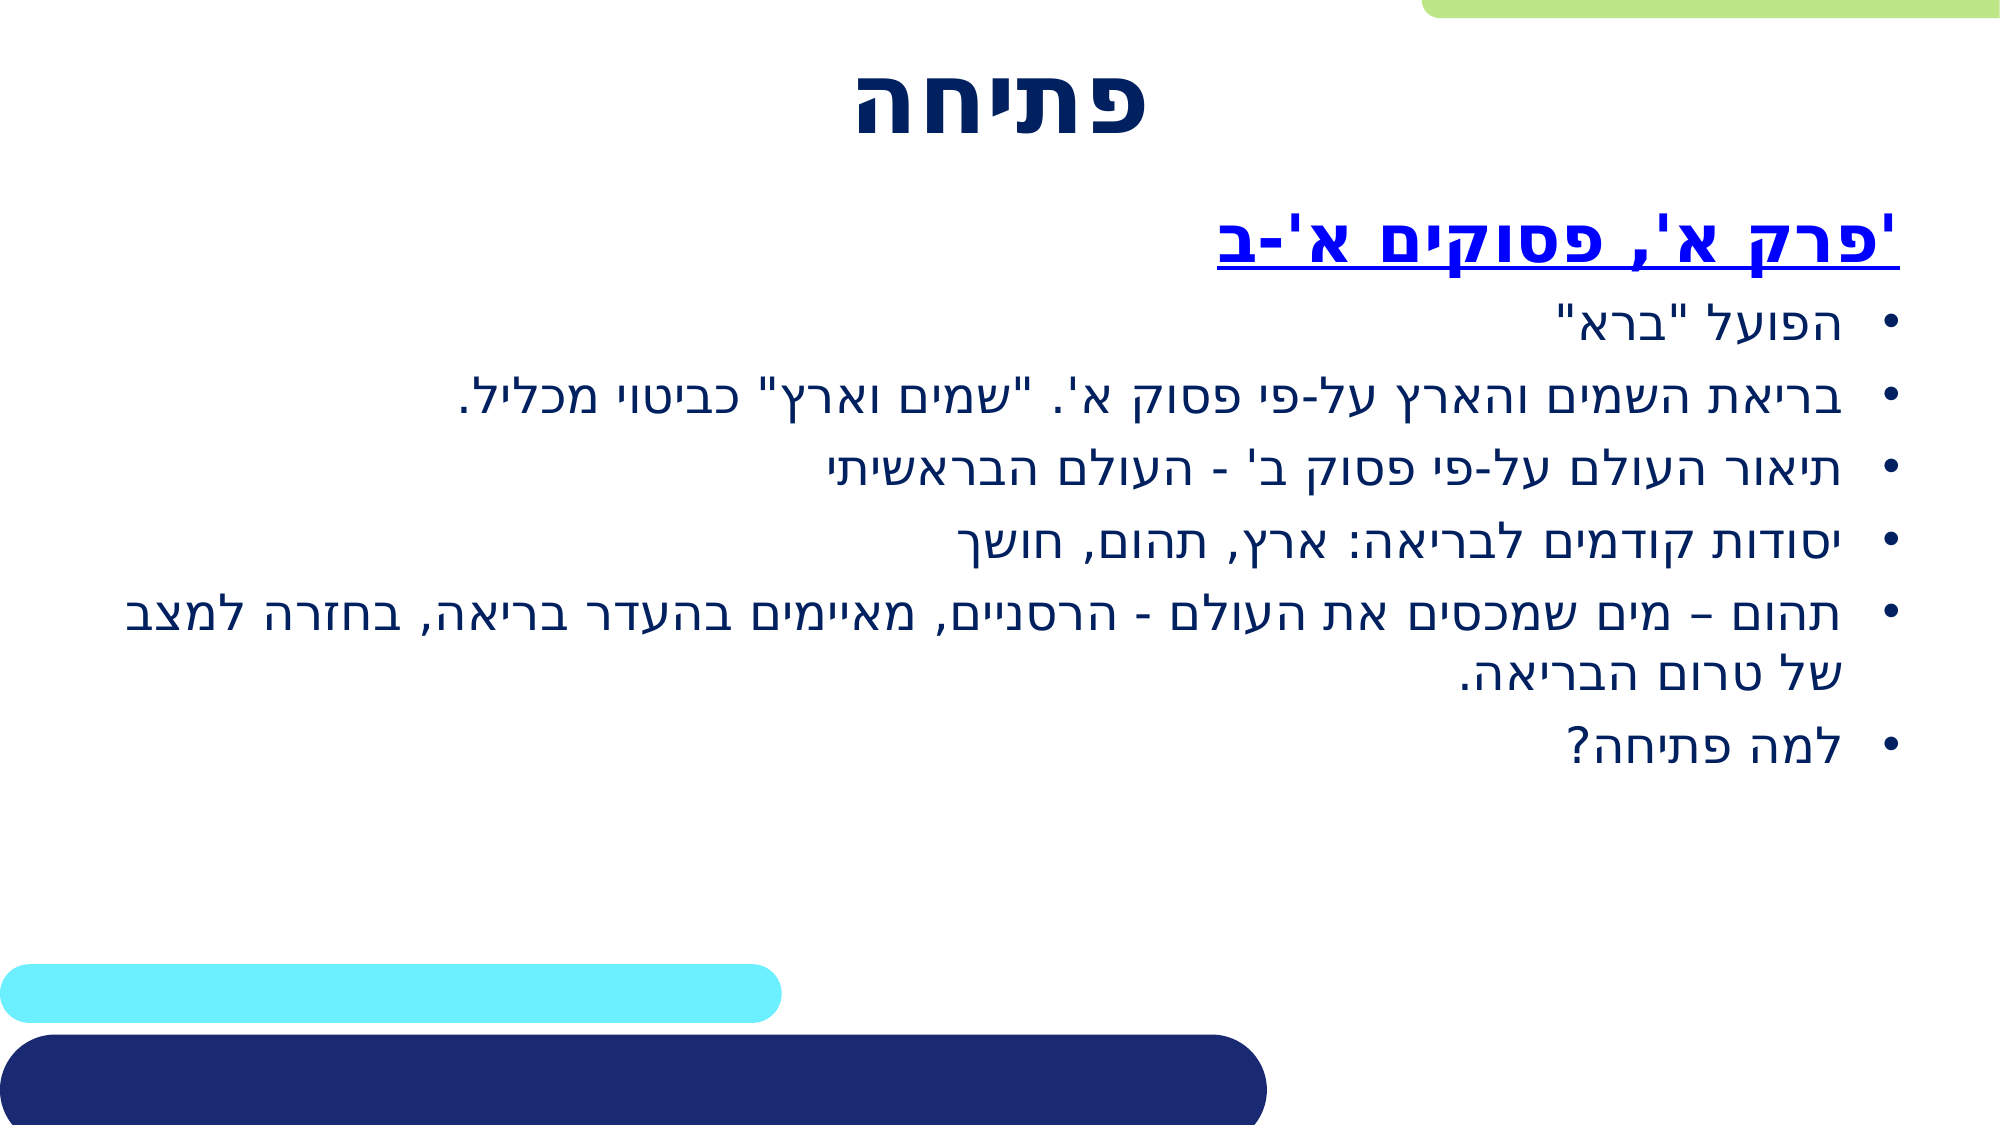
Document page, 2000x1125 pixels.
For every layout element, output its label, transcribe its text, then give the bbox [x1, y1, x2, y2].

title פתיחה [84, 34, 1916, 154]
list פרק א', פסוקים א'-ב' [84, 194, 1916, 283]
list הפועל "ברא" בריאת השמים והארץ על-פי פסוק א'. "שמים וארץ" כביטוי מכליל. תיאור העולם על-פי פסוק ב' - העולם הבראשיתי יסודות קודמים לבריאה: ארץ, תהום, חושך תהום – מים שמכסים את העולם - הרסניים, מאיימים בהעדר בריאה, בחזרה למצב של טרום הבריאה. למה פתיחה? [84, 283, 1916, 965]
